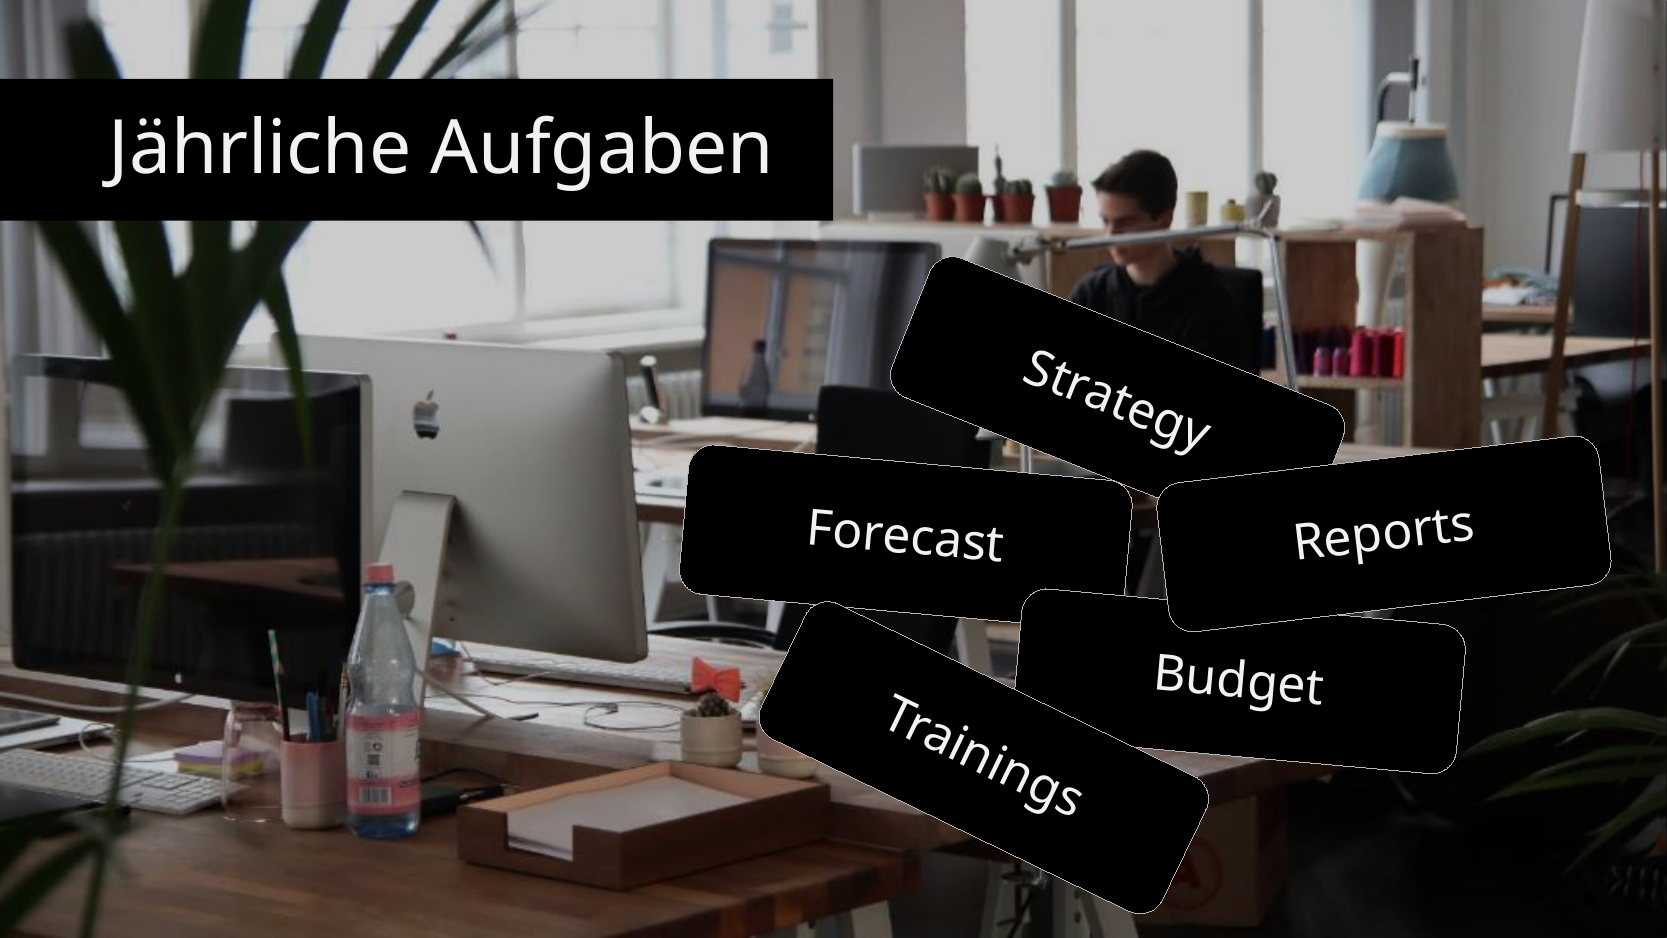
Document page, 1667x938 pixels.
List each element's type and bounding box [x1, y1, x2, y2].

list [0, 0, 1667, 938]
